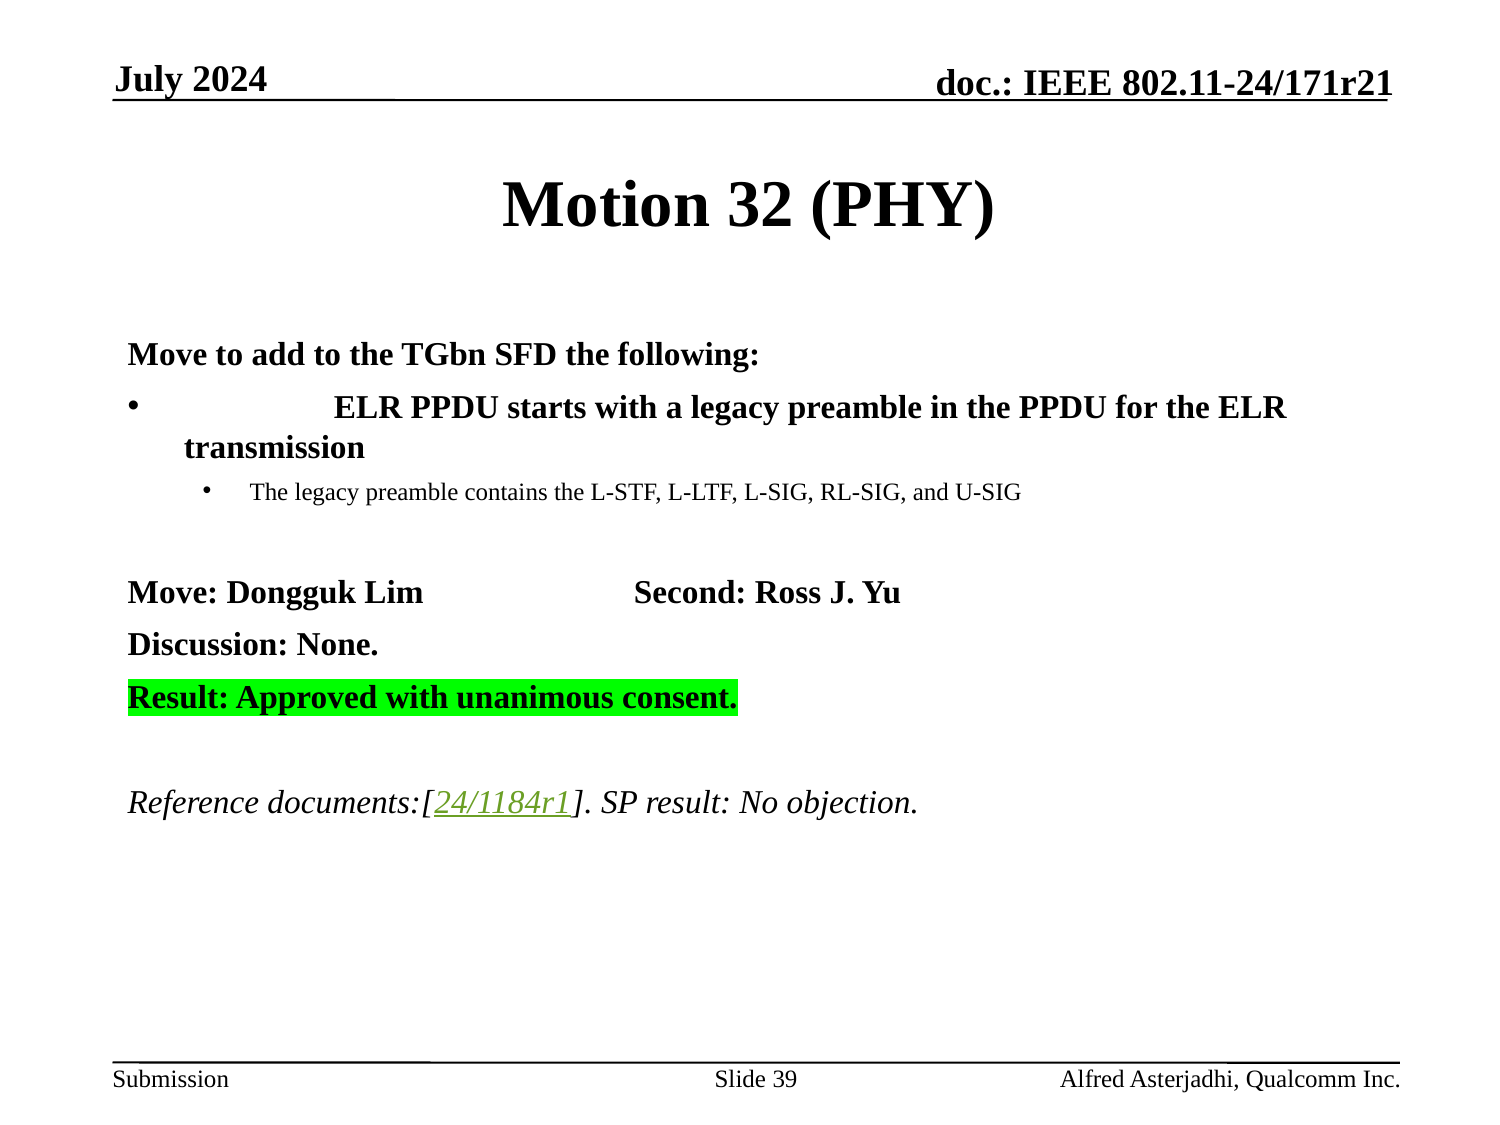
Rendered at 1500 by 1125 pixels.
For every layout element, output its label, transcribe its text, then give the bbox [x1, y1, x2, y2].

slide_number Slide 39 [712, 1061, 800, 1123]
title Motion 32 (PHY) [112, 112, 1388, 288]
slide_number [114, 54, 423, 100]
footer Alfred Asterjadhi, Qualcomm Inc. [878, 1061, 1402, 1093]
list Move to add to the TGbn SFD the following: ELR PPDU starts with a legacy preamble in the PPDU for the ELR transmission The legacy preamble contains the L-STF, L-LTF, L-SIG, RL-SIG, and U-SIG Move: Dongguk Lim Second: Ross J. Yu Discussion: None. Result: Approved with unanimous consent. Reference documents:[24/1184r1]. SP result: No objection. [112, 324, 1388, 1000]
